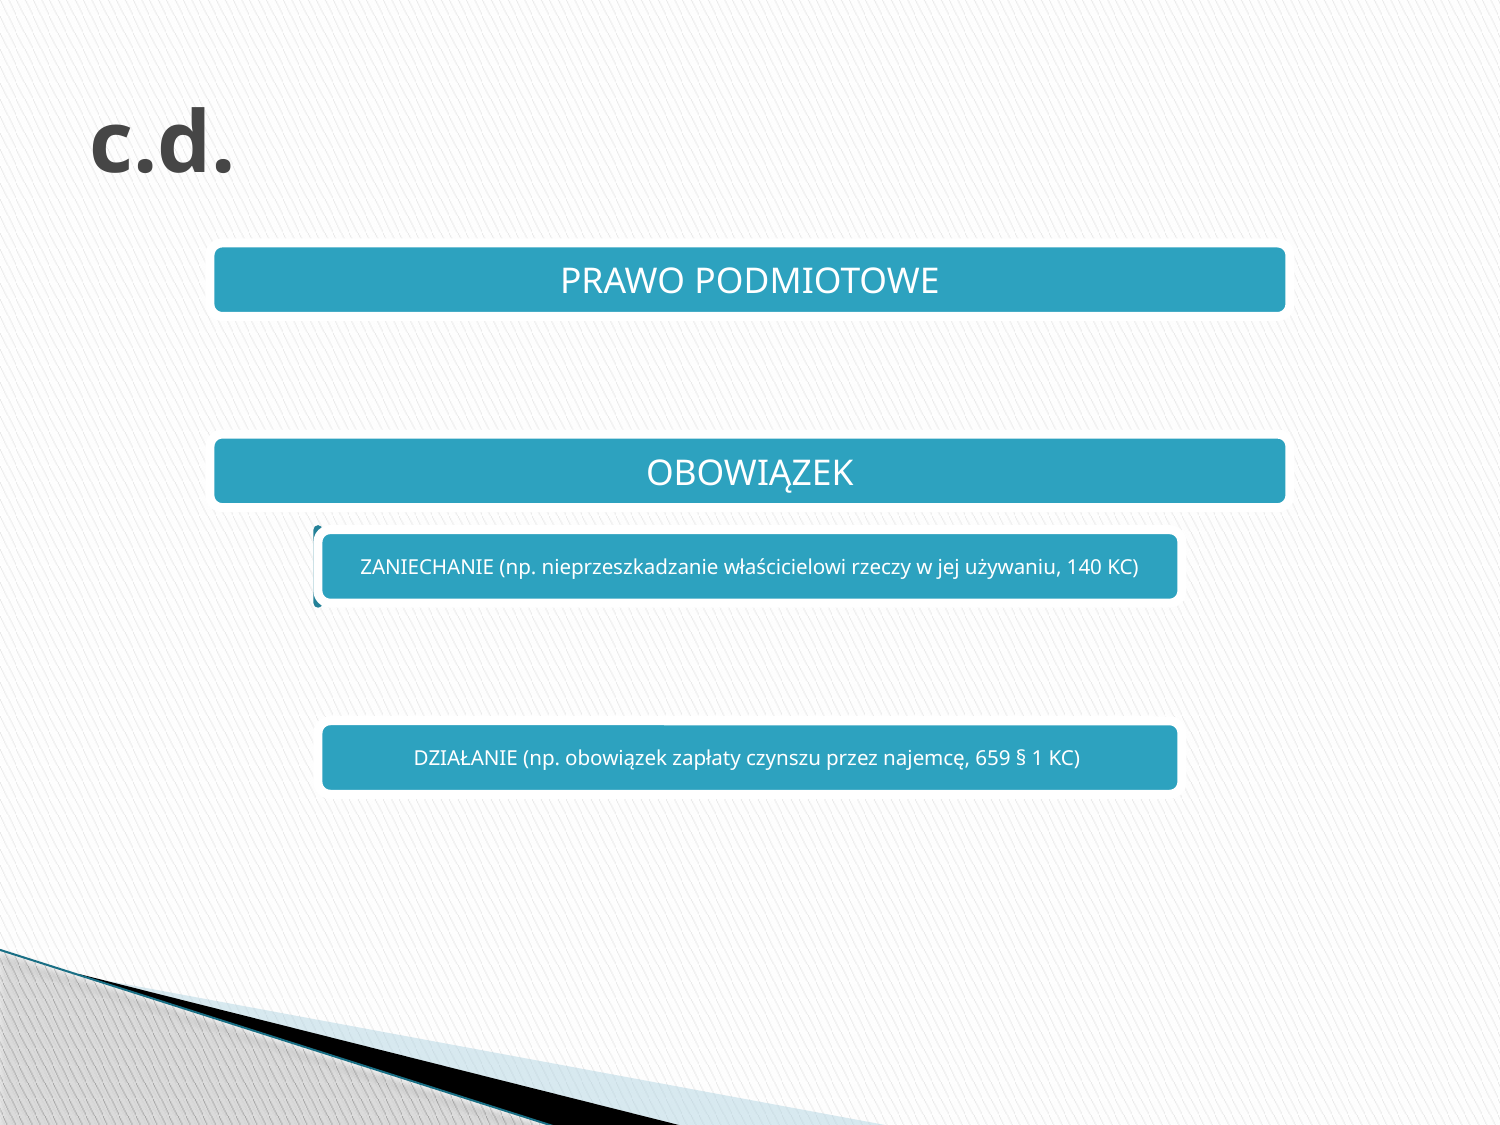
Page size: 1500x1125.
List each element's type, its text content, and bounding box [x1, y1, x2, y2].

title c.d. [75, 45, 1425, 233]
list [74, 242, 1426, 986]
